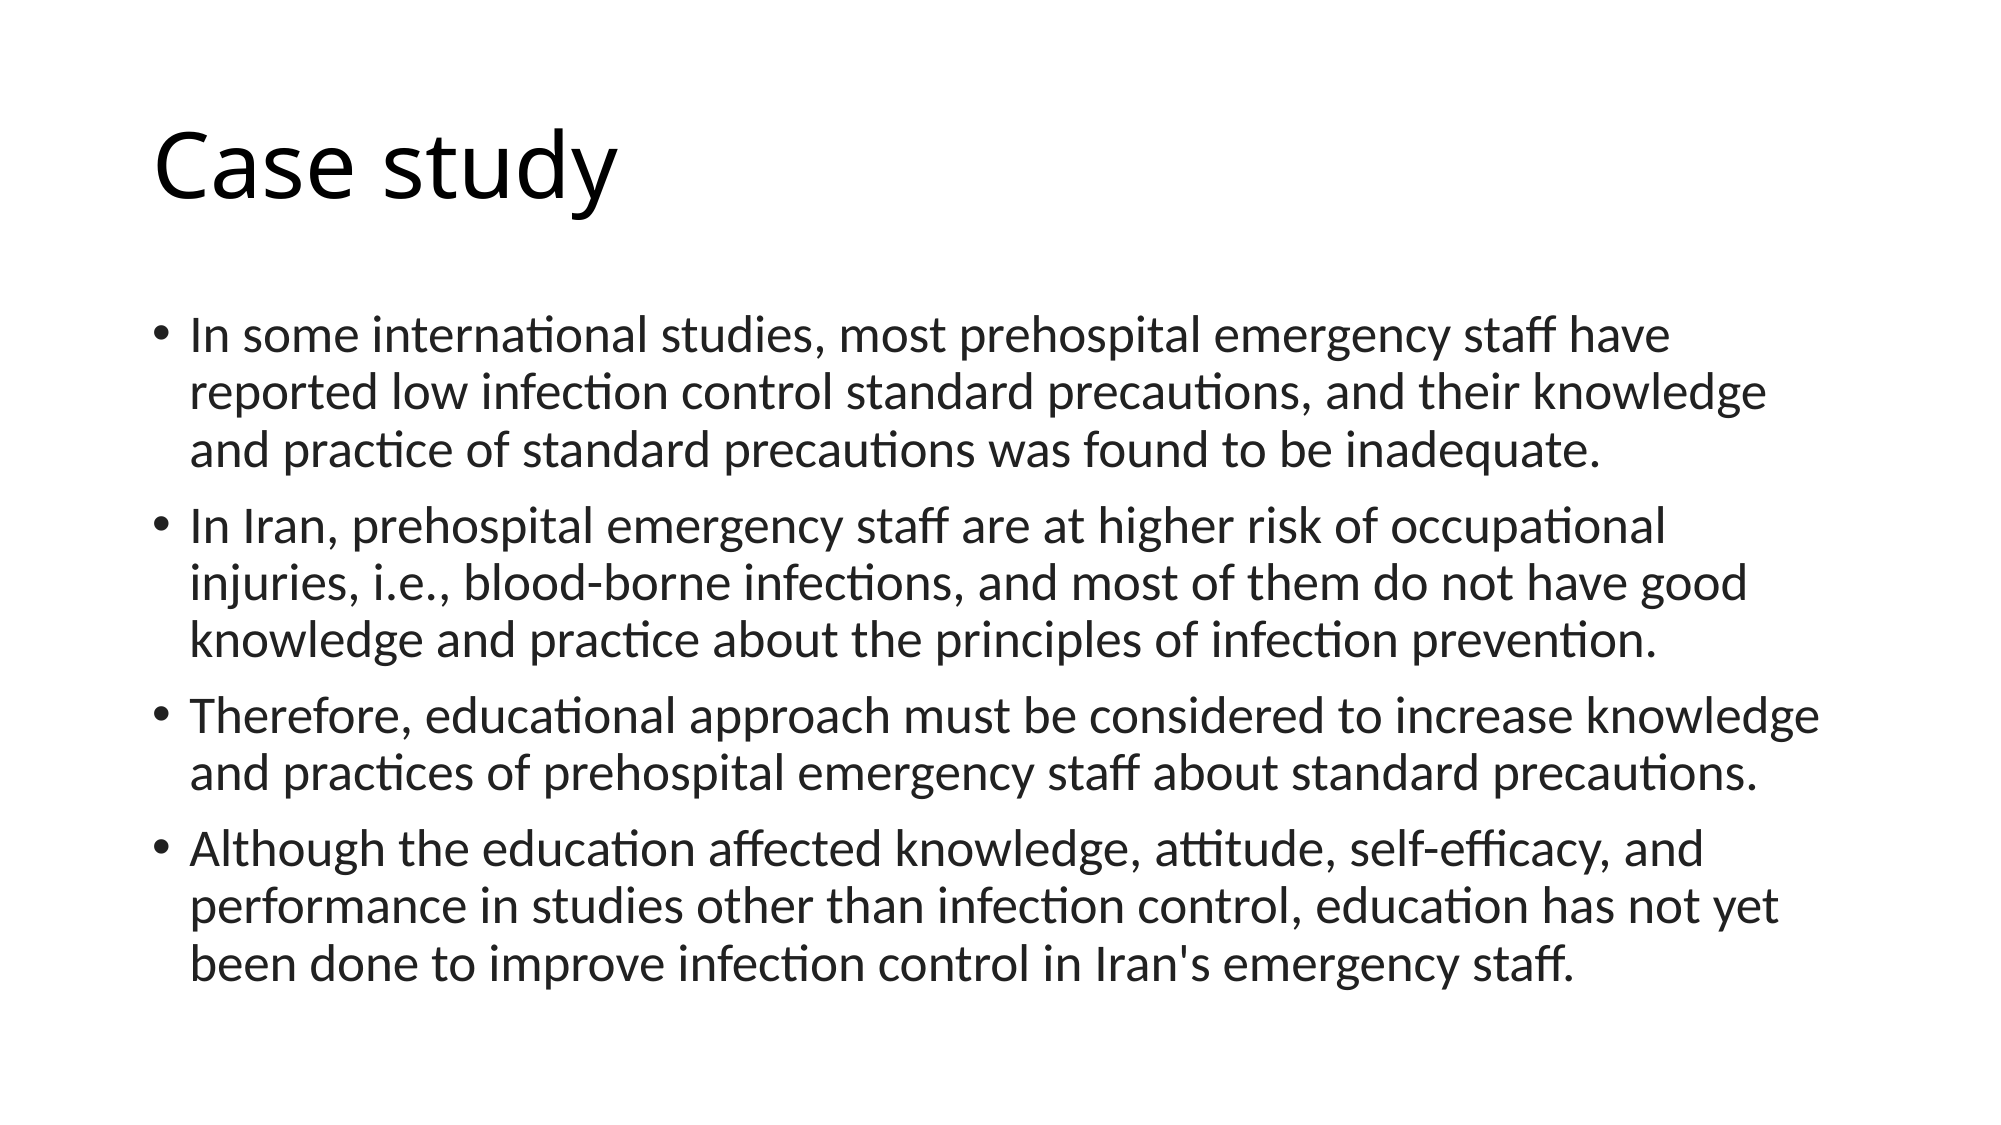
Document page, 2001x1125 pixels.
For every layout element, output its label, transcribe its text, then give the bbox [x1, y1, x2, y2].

list In some international studies, most prehospital emergency staff have reported low infection control standard precautions, and their knowledge and practice of standard precautions was found to be inadequate. In Iran, prehospital emergency staff are at higher risk of occupational injuries, i.e., blood-borne infections, and most of them do not have good knowledge and practice about the principles of infection prevention. Therefore, educational approach must be considered to increase knowledge and practices of prehospital emergency staff about standard precautions. Although the education affected knowledge, attitude, self-efficacy, and performance in studies other than infection control, education has not yet been done to improve infection control in Iran's emergency staff. [137, 299, 1863, 1014]
title Case study [137, 59, 1863, 278]
